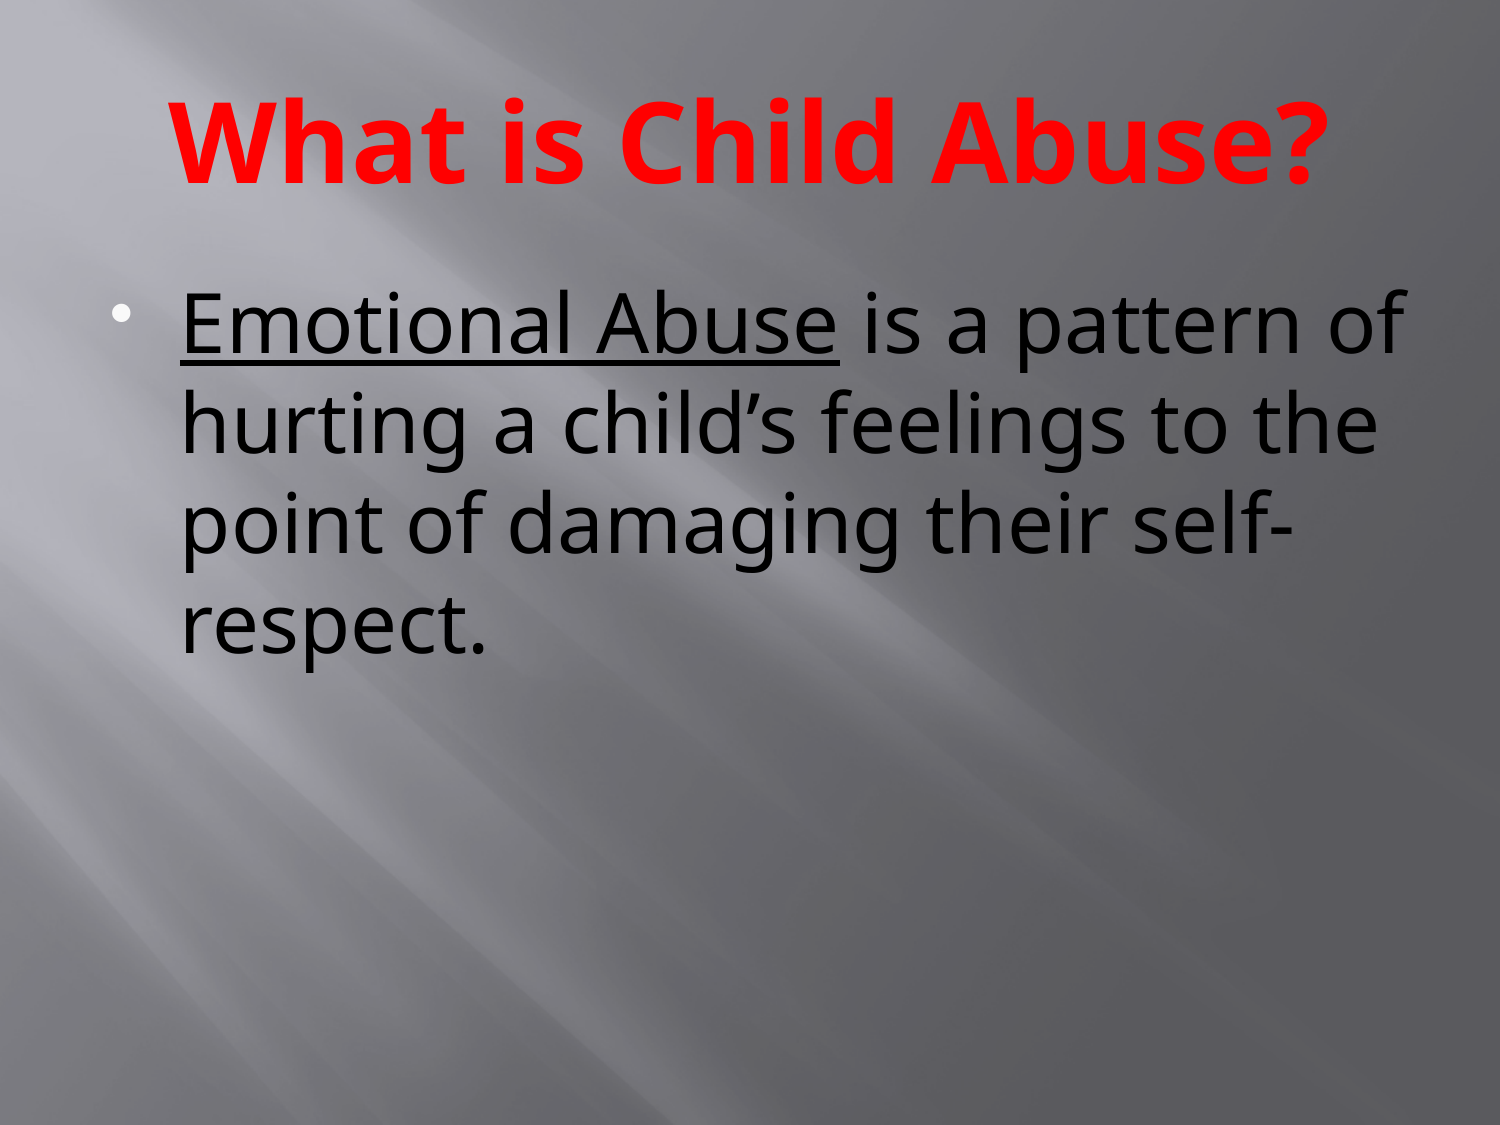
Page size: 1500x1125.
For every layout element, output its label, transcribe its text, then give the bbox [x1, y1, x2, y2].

title What is Child Abuse? [75, 45, 1425, 233]
list Emotional Abuse is a pattern of hurting a child’s feelings to the point of damaging their self-respect. [75, 262, 1425, 1035]
